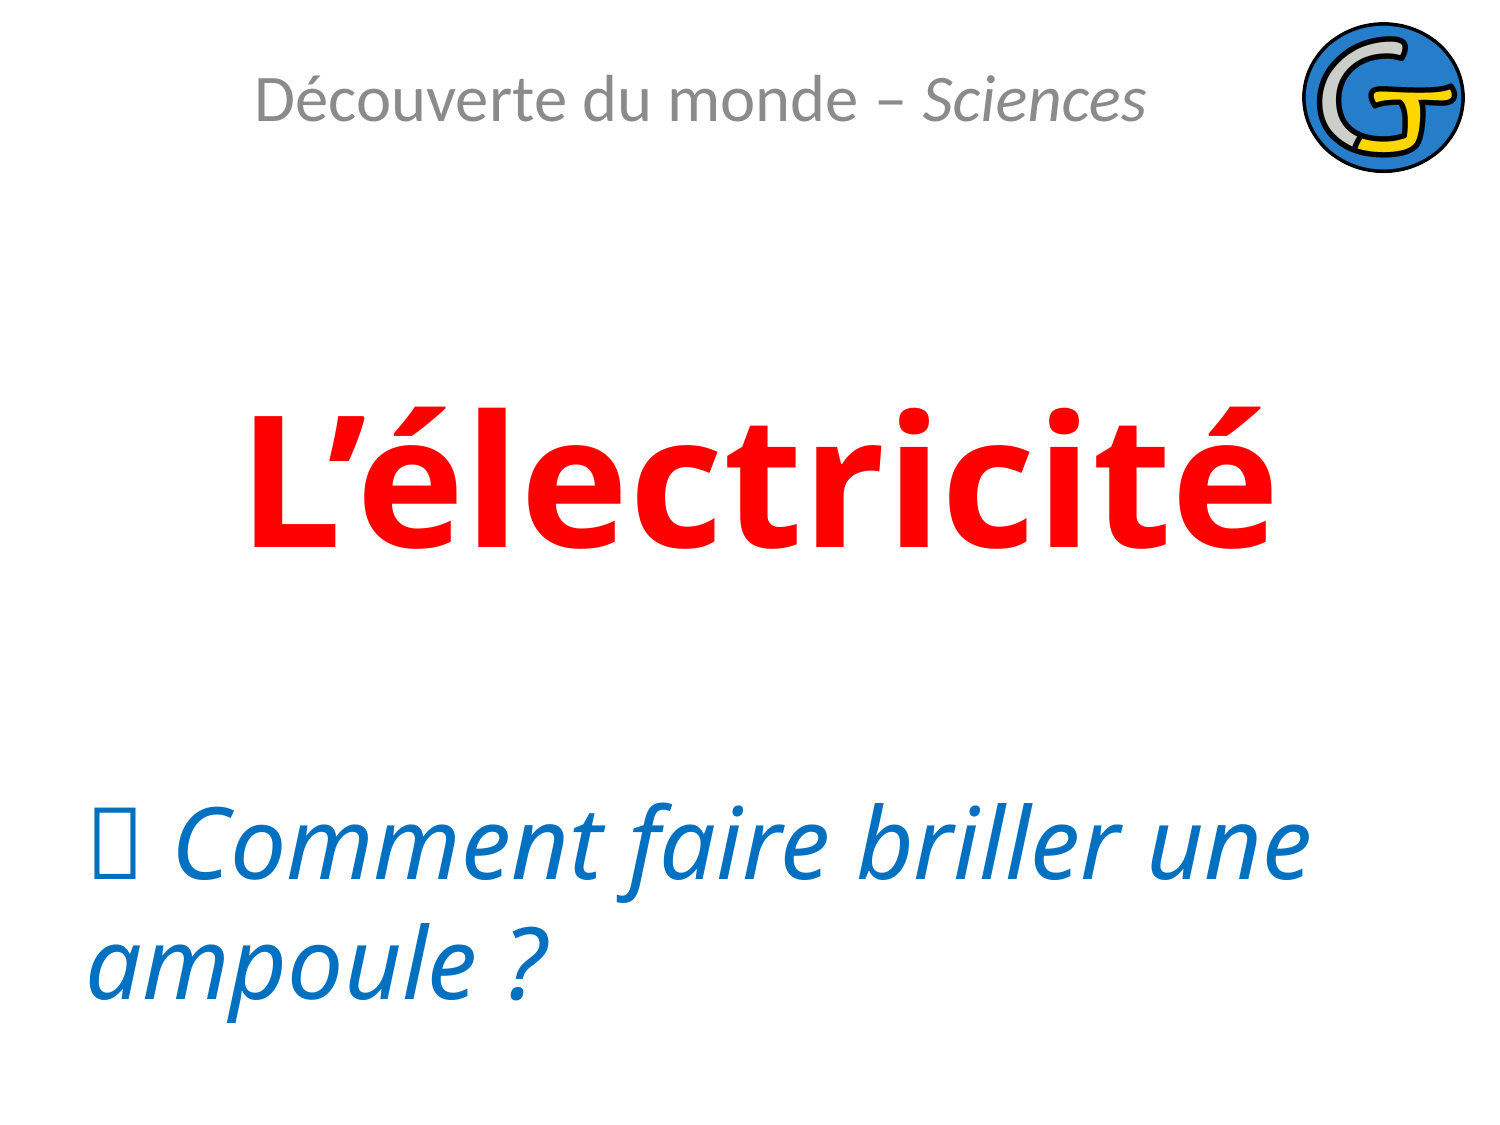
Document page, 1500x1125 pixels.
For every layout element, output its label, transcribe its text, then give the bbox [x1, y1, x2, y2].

title L’électricité [112, 290, 1407, 657]
picture [1299, 18, 1469, 176]
subtitle Découverte du monde – Sciences [175, 46, 1226, 164]
text_box  Comment faire briller une ampoule ? [70, 772, 1448, 1027]
